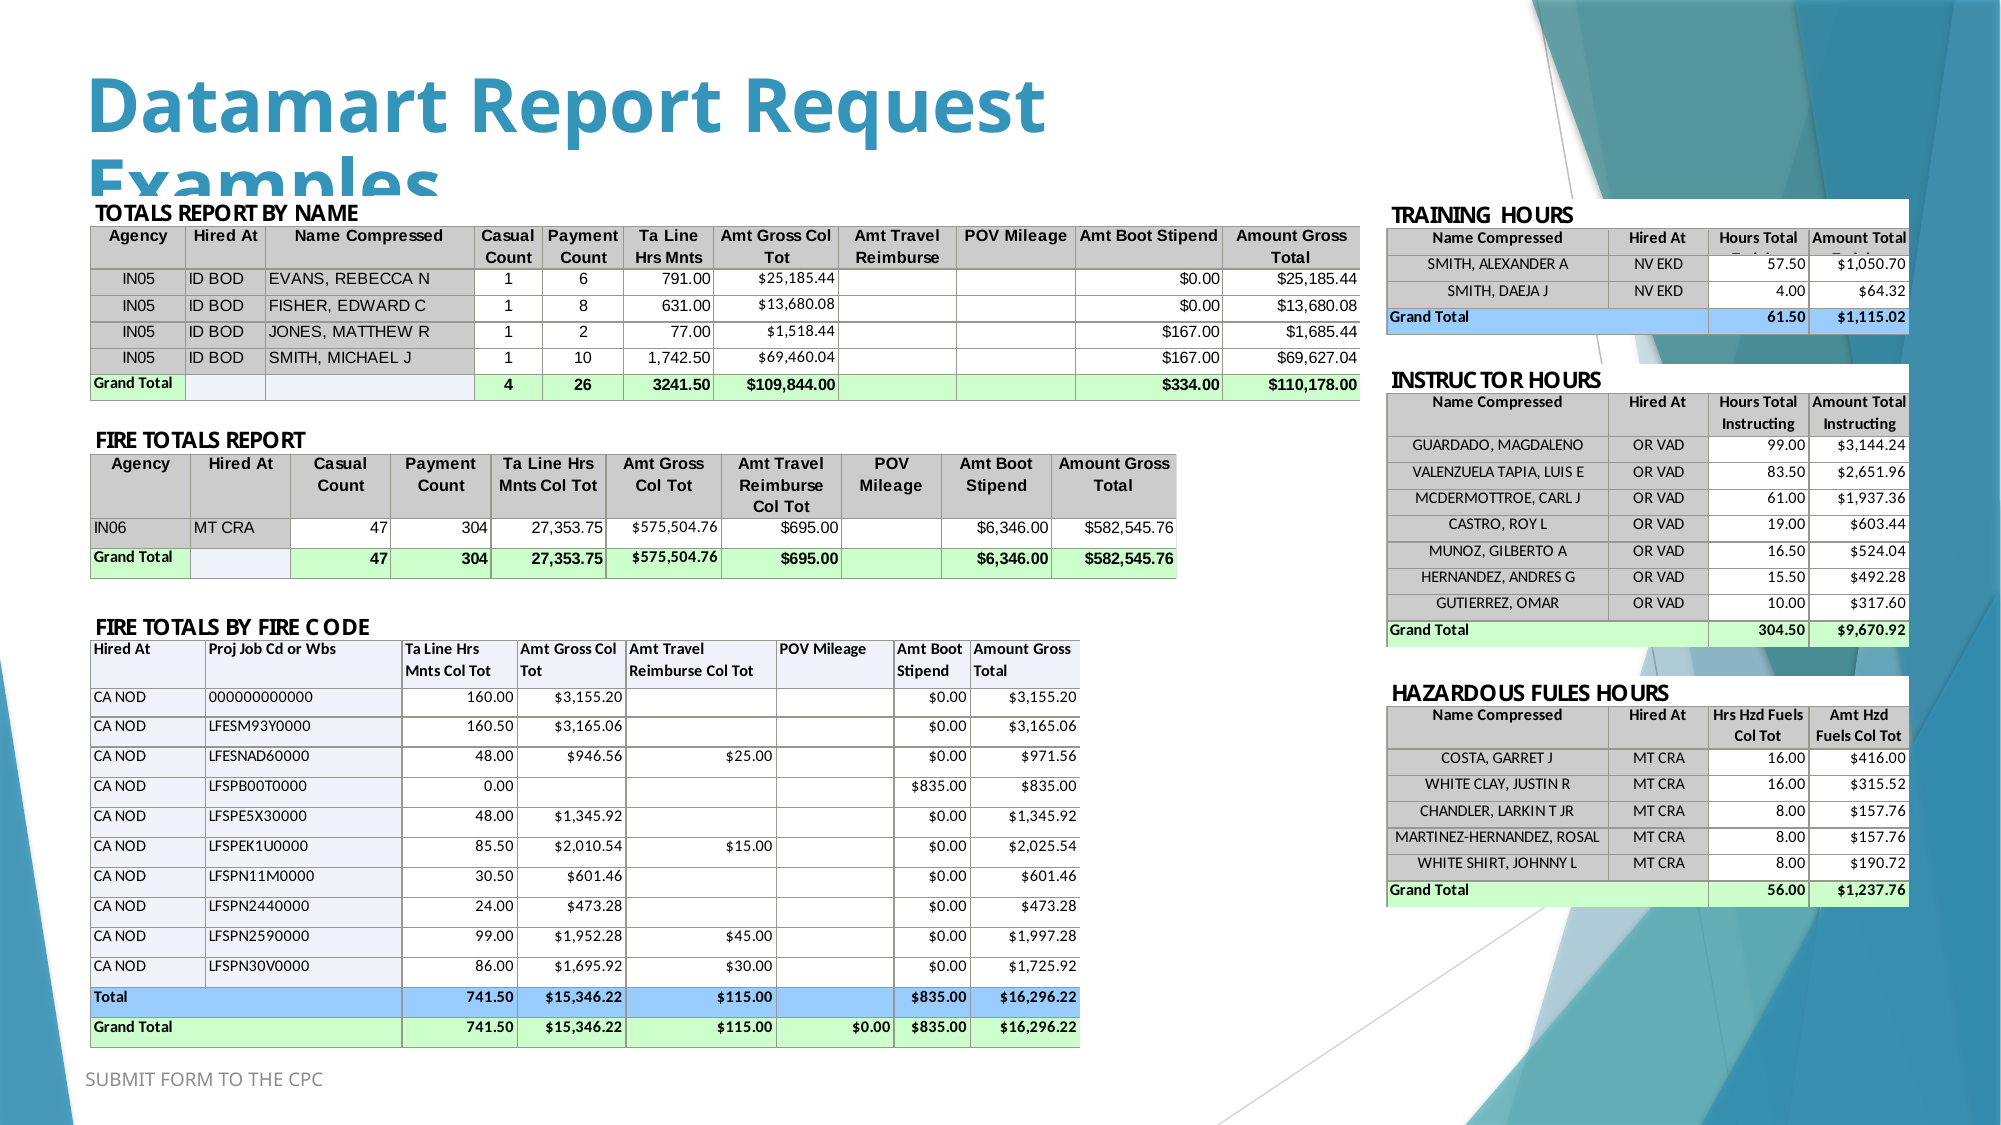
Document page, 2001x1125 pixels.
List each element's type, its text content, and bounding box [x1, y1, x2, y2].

picture [89, 422, 1178, 581]
picture [1385, 362, 1911, 649]
picture [89, 609, 1082, 1050]
footer SUBMIT FORM TO THE CPC [70, 1048, 367, 1109]
picture [89, 195, 1362, 403]
picture [1385, 197, 1911, 336]
title Datamart Report Request Examples [70, 60, 1421, 248]
picture [1385, 675, 1911, 909]
